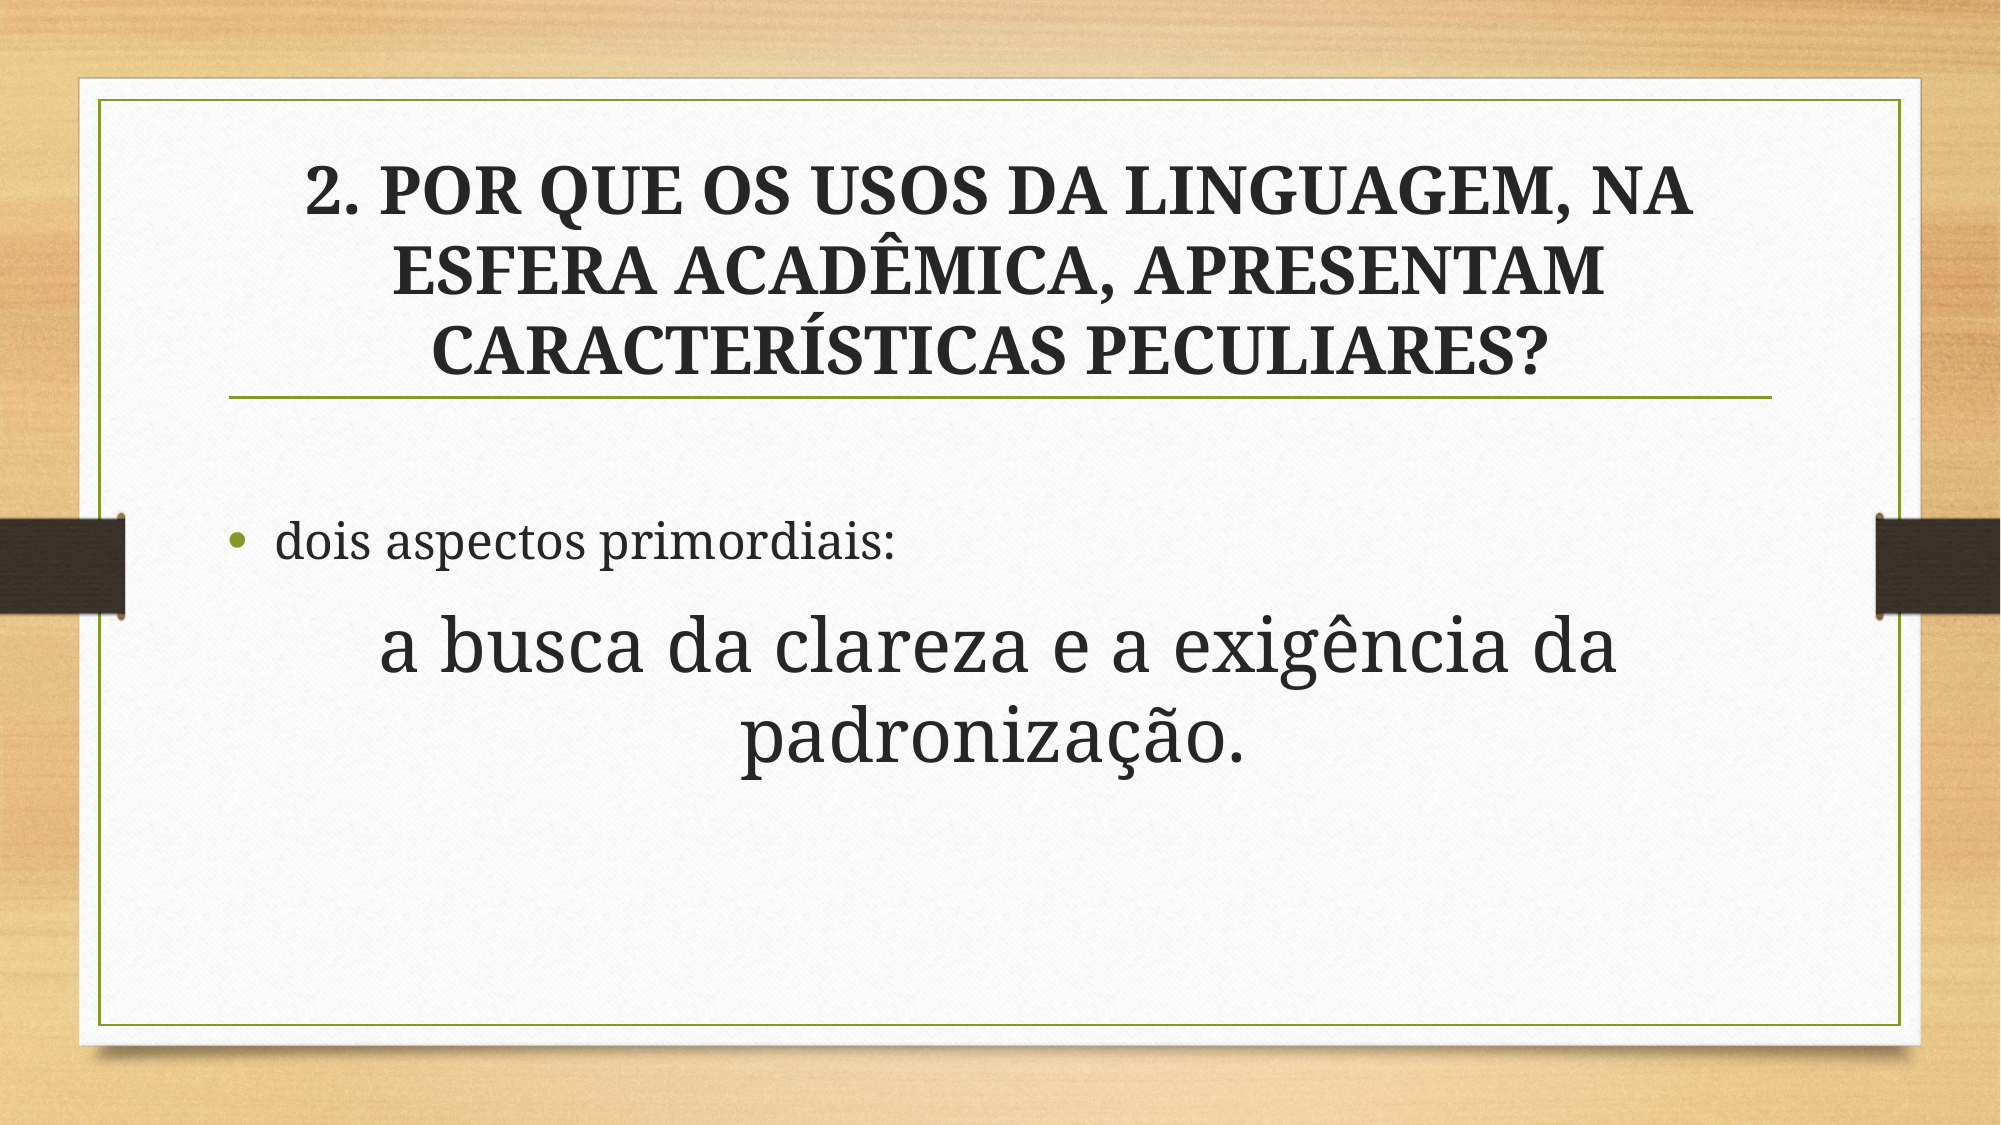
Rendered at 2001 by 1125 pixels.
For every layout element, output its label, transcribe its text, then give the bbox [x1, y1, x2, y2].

list dois aspectos primordiais: a busca da clareza e a exigência da padronização. [212, 419, 1788, 964]
picture [0, 0, 2001, 1125]
title 2. POR QUE OS USOS DA LINGUAGEM, NA ESFERA ACADÊMICA, APRESENTAM CARACTERÍSTICAS PECULIARES? [212, 161, 1788, 375]
